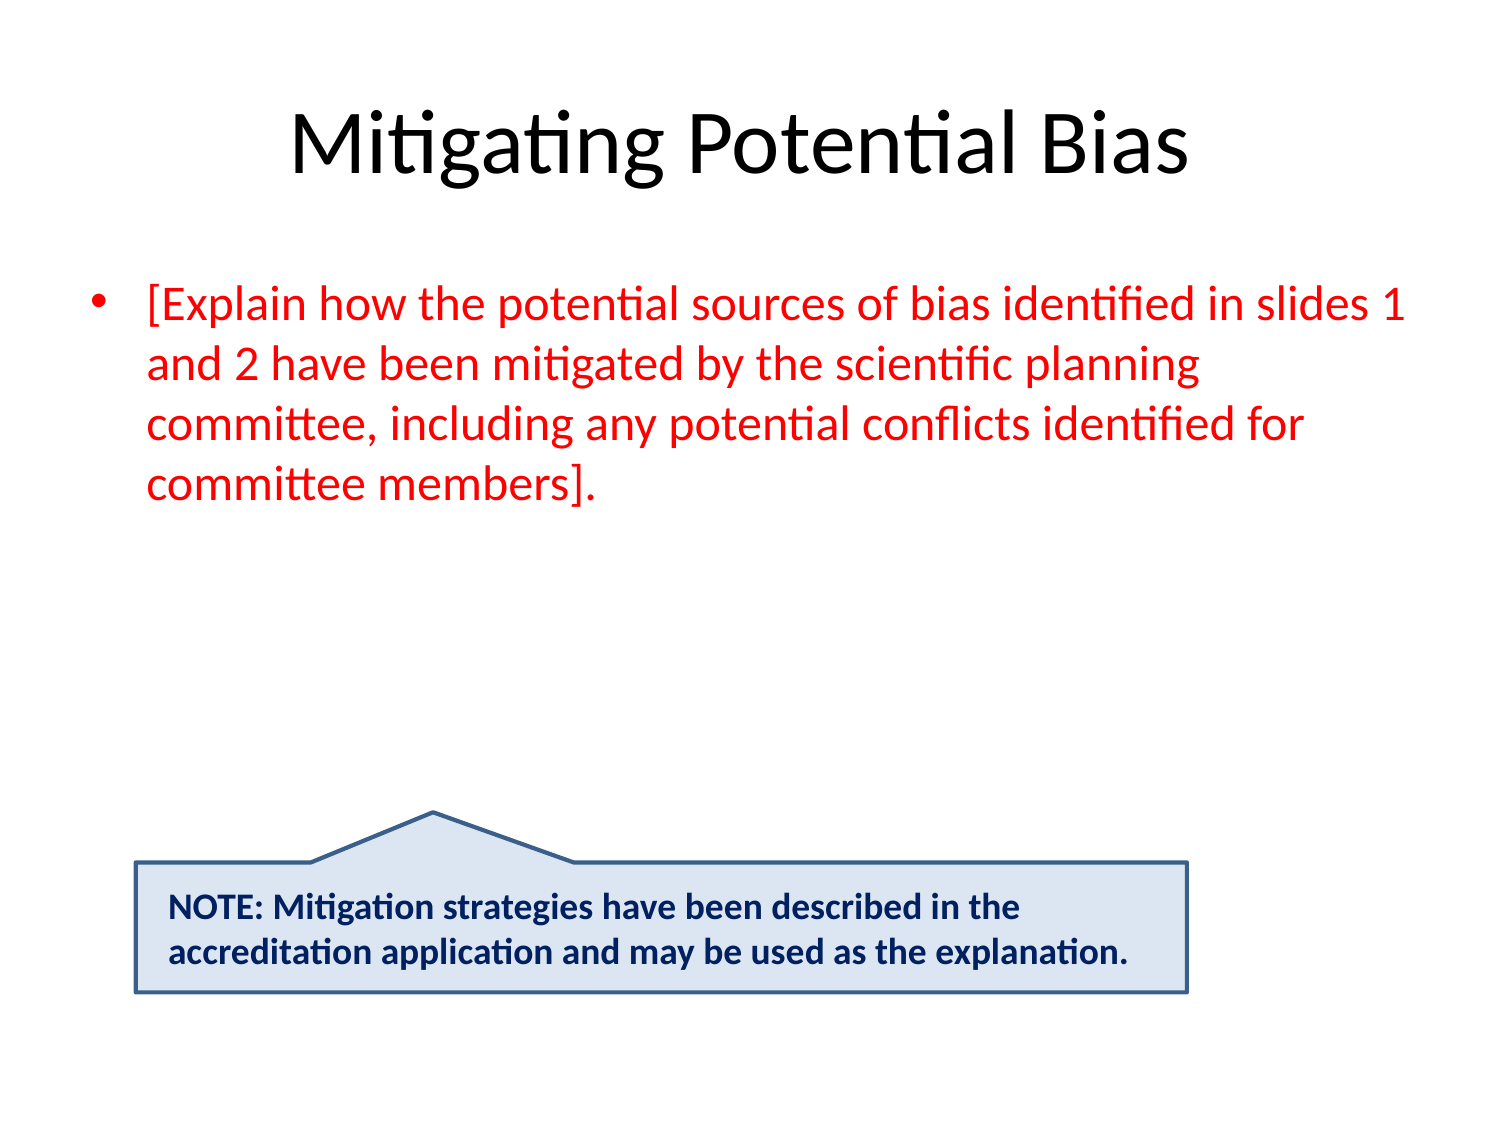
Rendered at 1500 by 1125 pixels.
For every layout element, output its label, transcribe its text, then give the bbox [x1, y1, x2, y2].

text_box [133, 810, 1189, 995]
title Mitigating Potential Bias [64, 42, 1415, 231]
text_box NOTE: Mitigation strategies have been described in the accreditation application and may be used as the explanation. [153, 874, 1176, 980]
list [Explain how the potential sources of bias identified in slides 1 and 2 have been mitigated by the scientific planning committee, including any potential conflicts identified for committee members]. [75, 262, 1425, 705]
